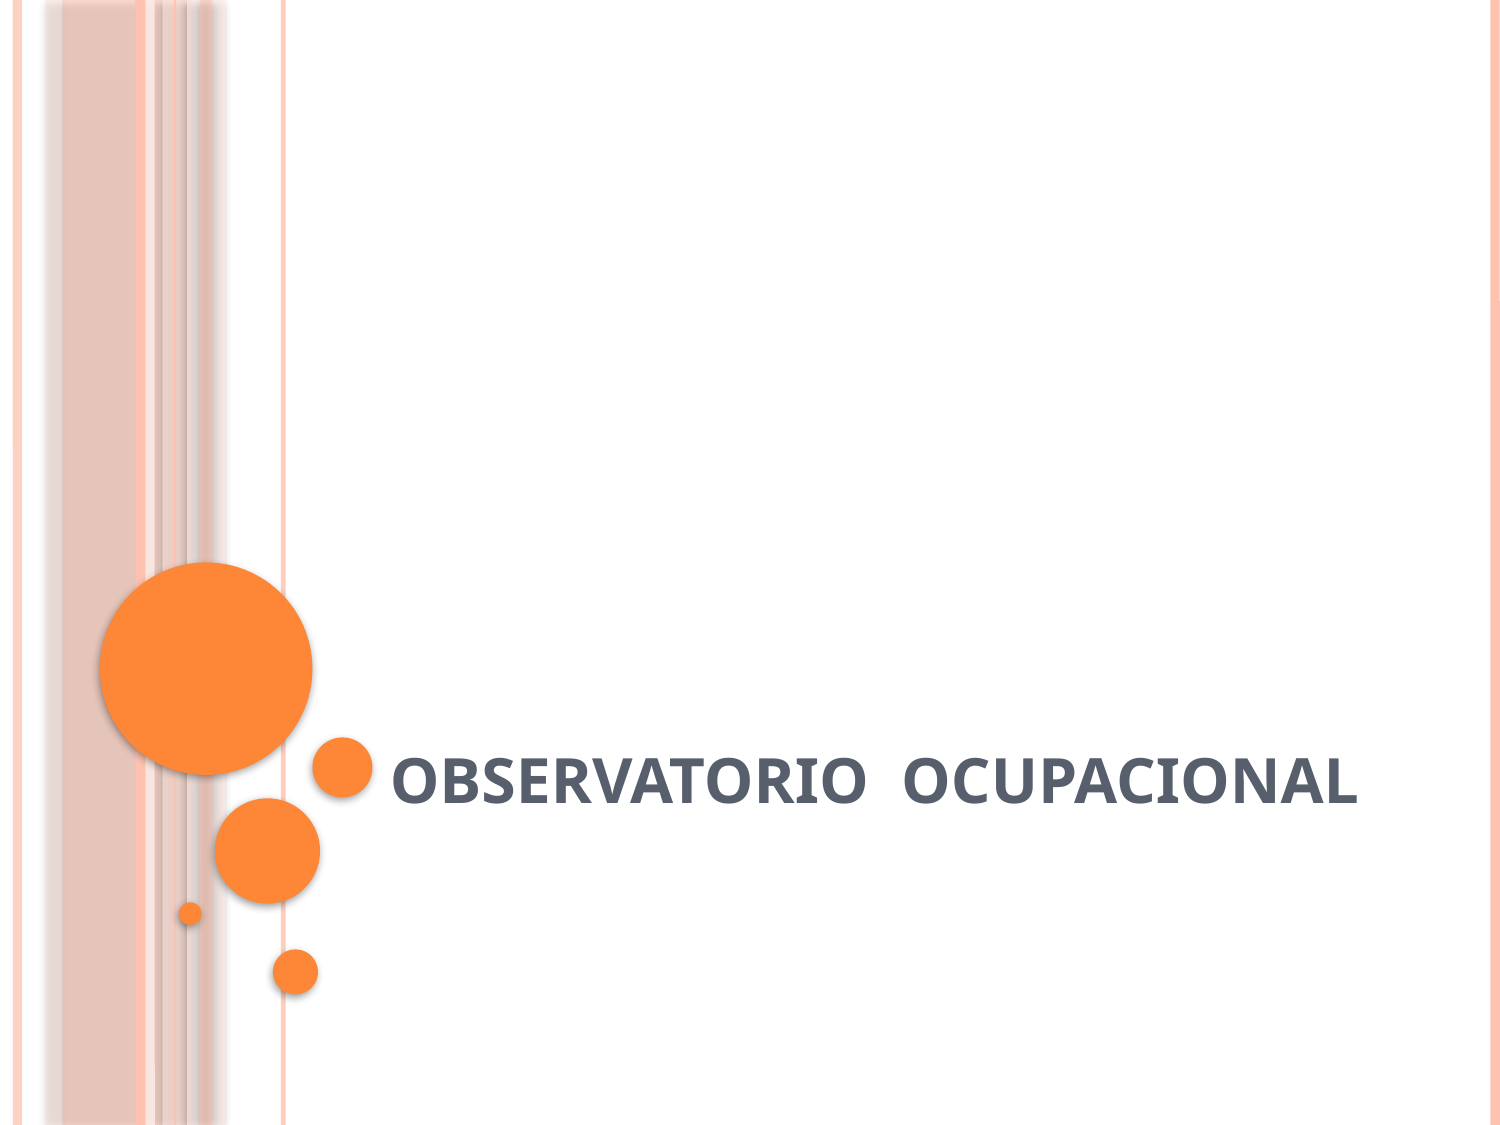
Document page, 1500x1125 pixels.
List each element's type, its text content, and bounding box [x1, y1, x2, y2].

title OBSERVATORIO OCUPACIONAL [375, 512, 1388, 824]
